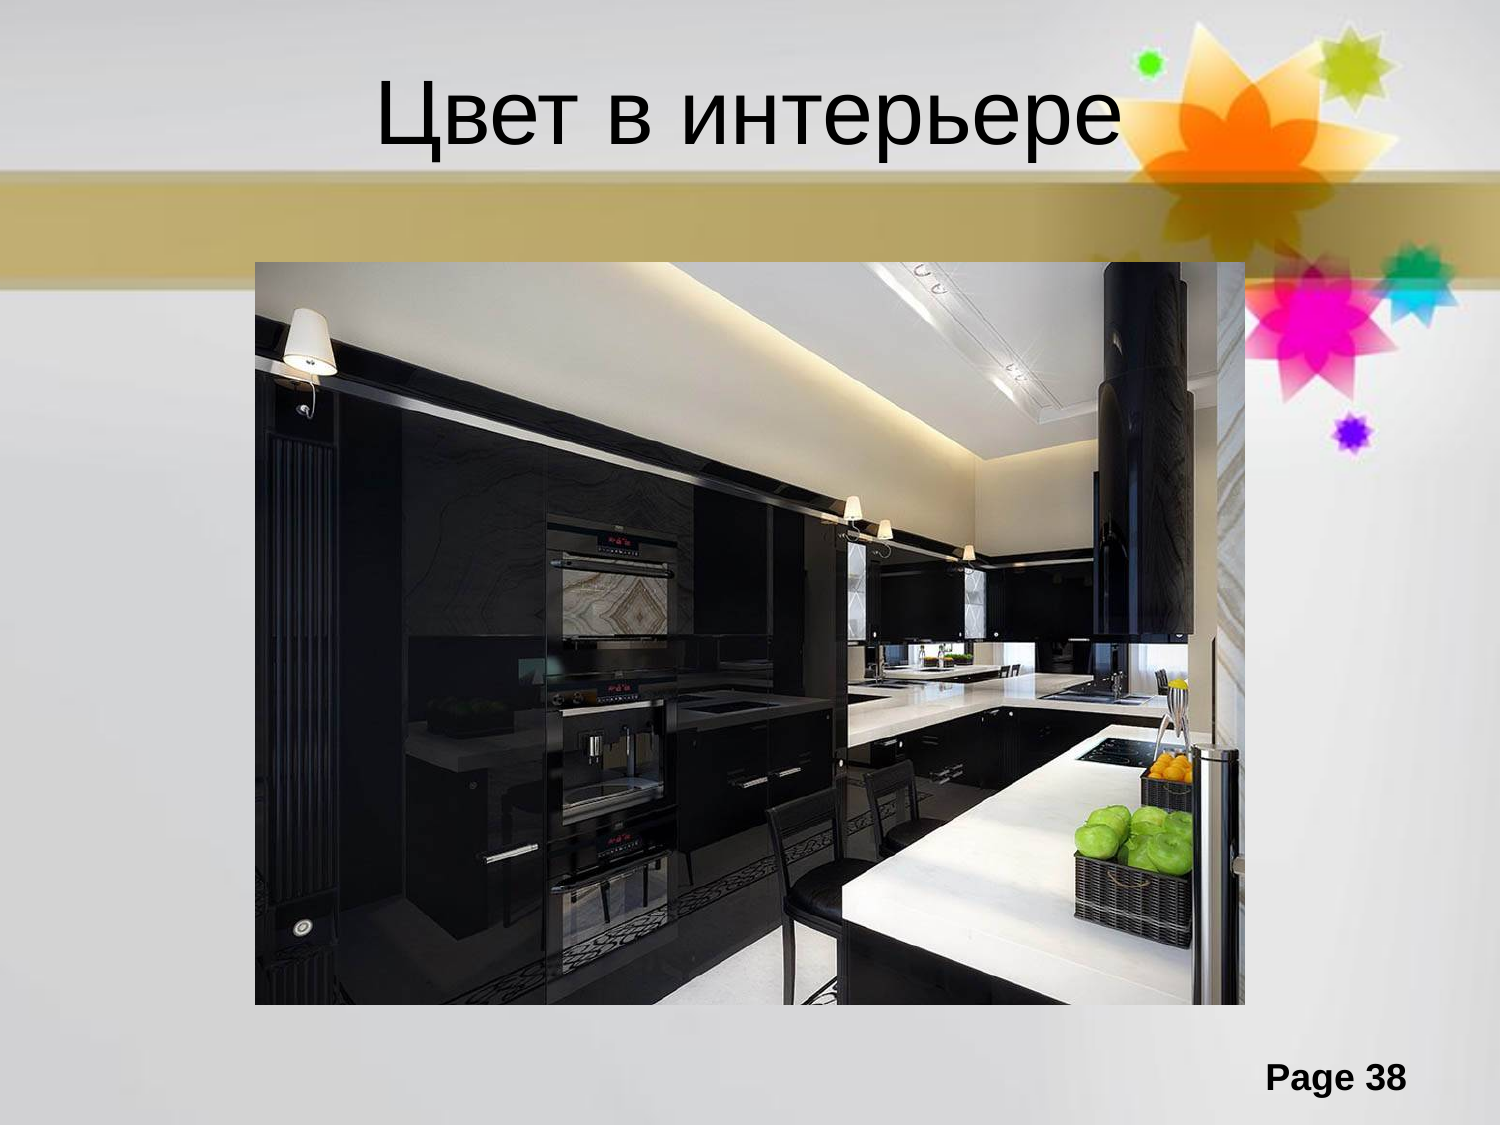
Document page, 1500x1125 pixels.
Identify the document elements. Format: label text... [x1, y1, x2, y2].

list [254, 262, 1246, 1006]
title Цвет в интерьере [75, 45, 1425, 233]
picture [0, 0, 1500, 1125]
